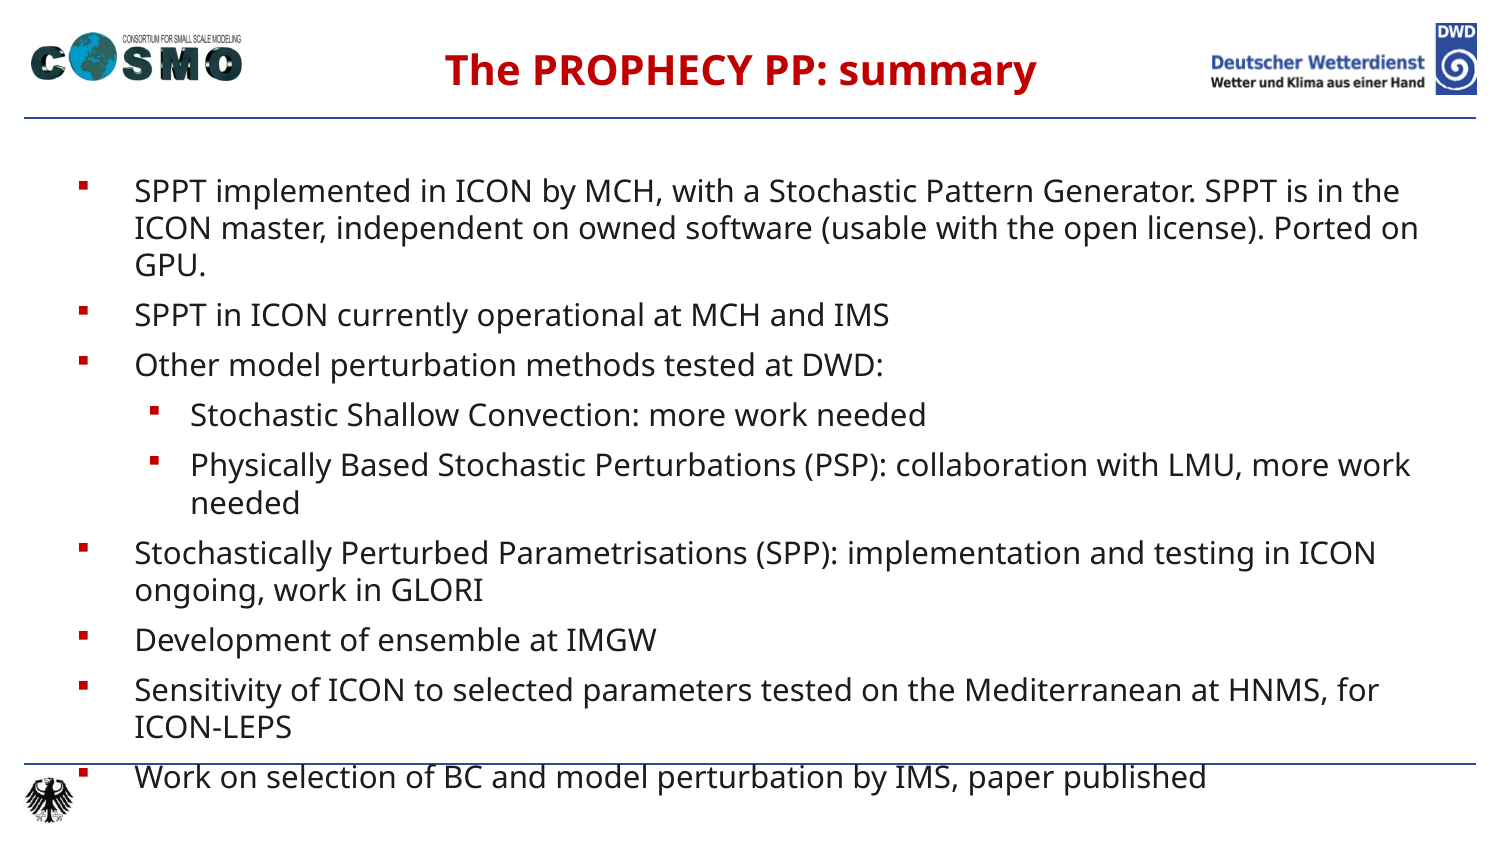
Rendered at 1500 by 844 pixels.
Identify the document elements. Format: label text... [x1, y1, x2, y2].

picture [23, 776, 75, 824]
picture [31, 32, 242, 81]
picture [1211, 23, 1477, 95]
list SPPT implemented in ICON by MCH, with a Stochastic Pattern Generator. SPPT is in the ICON master, independent on owned software (usable with the open license). Ported on GPU. SPPT in ICON currently operational at MCH and IMS Other model perturbation methods tested at DWD: Stochastic Shallow Convection: more work needed Physically Based Stochastic Perturbations (PSP): collaboration with LMU, more work needed Stochastically Perturbed Parametrisations (SPP): implementation and testing in ICON ongoing, work in GLORI Development of ensemble at IMGW Sensitivity of ICON to selected parameters tested on the Mediterranean at HNMS, for ICON-LEPS Work on selection of BC and model perturbation by IMS, paper published [64, 164, 1436, 727]
title The PROPHECY PP: summary [432, 49, 1070, 111]
